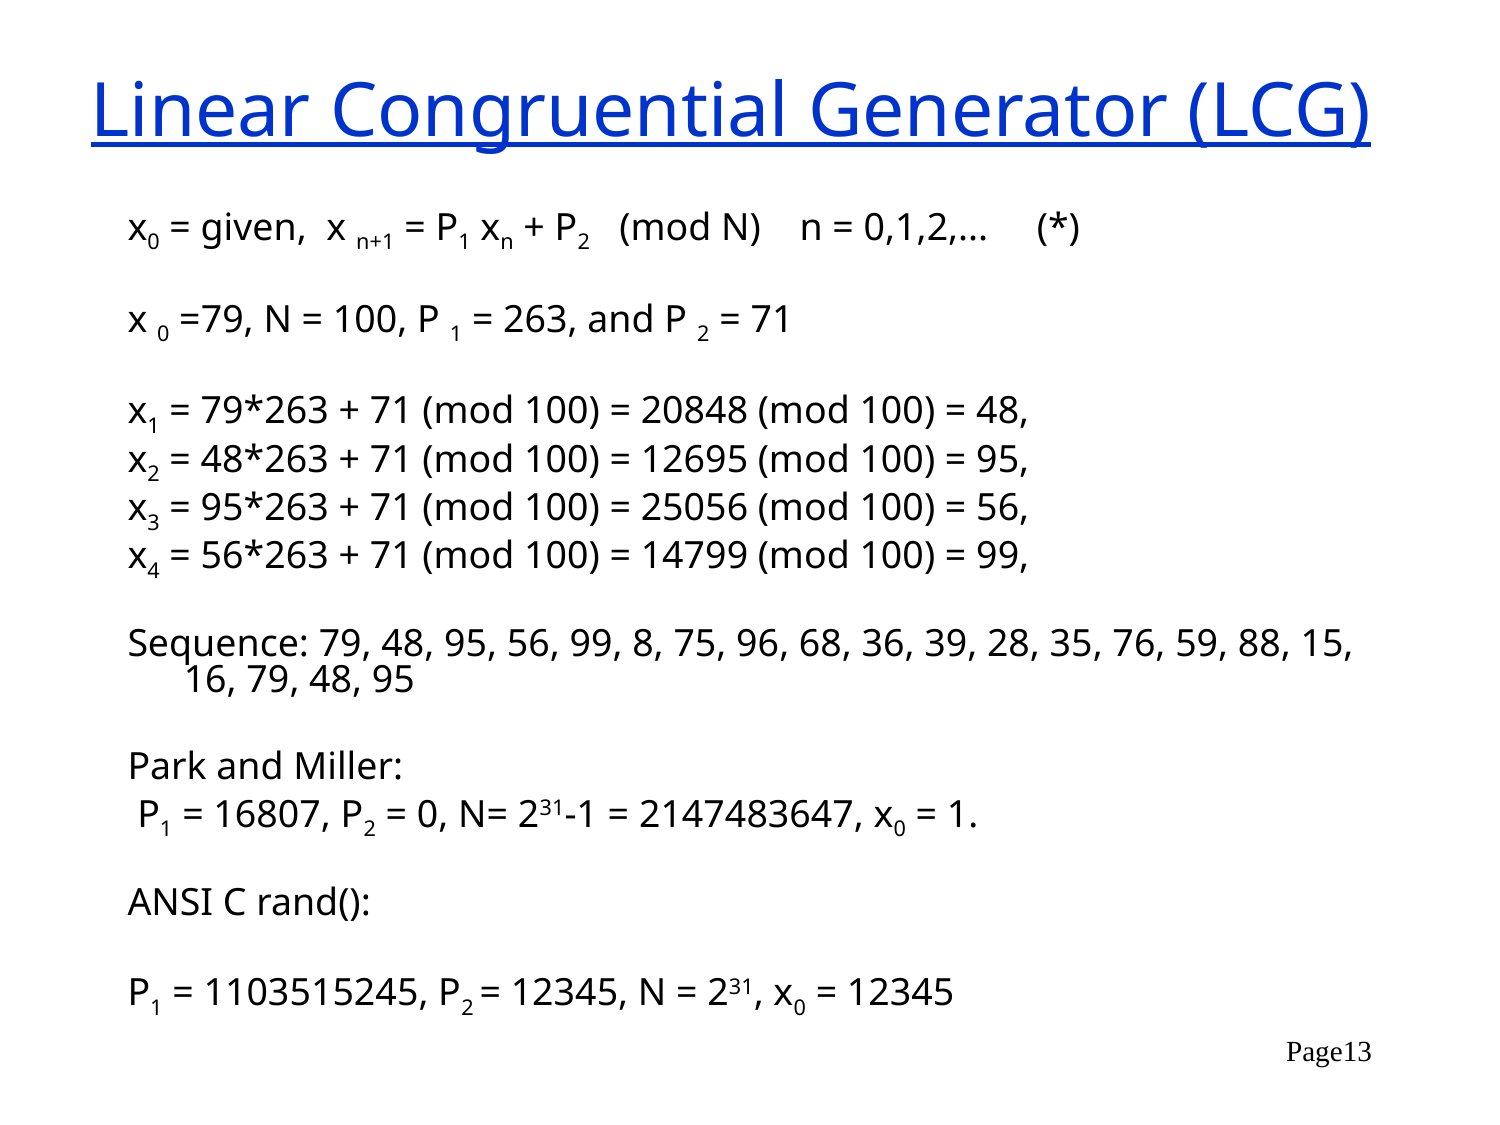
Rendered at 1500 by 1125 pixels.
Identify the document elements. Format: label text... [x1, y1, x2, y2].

list x0 = given, x n+1 = P1 xn + P2 (mod N) n = 0,1,2,... (*) x 0 =79, N = 100, P 1 = 263, and P 2 = 71 x1 = 79*263 + 71 (mod 100) = 20848 (mod 100) = 48, x2 = 48*263 + 71 (mod 100) = 12695 (mod 100) = 95, x3 = 95*263 + 71 (mod 100) = 25056 (mod 100) = 56, x4 = 56*263 + 71 (mod 100) = 14799 (mod 100) = 99, Sequence: 79, 48, 95, 56, 99, 8, 75, 96, 68, 36, 39, 28, 35, 76, 59, 88, 15, 16, 79, 48, 95 Park and Miller: P1 = 16807, P2 = 0, N= 231-1 = 2147483647, x0 = 1. ANSI C rand(): P1 = 1103515245, P2 = 12345, N = 231, x0 = 12345 [112, 200, 1388, 963]
slide_number Page13 [1074, 1025, 1388, 1100]
title Linear Congruential Generator (LCG) [75, 37, 1388, 175]
